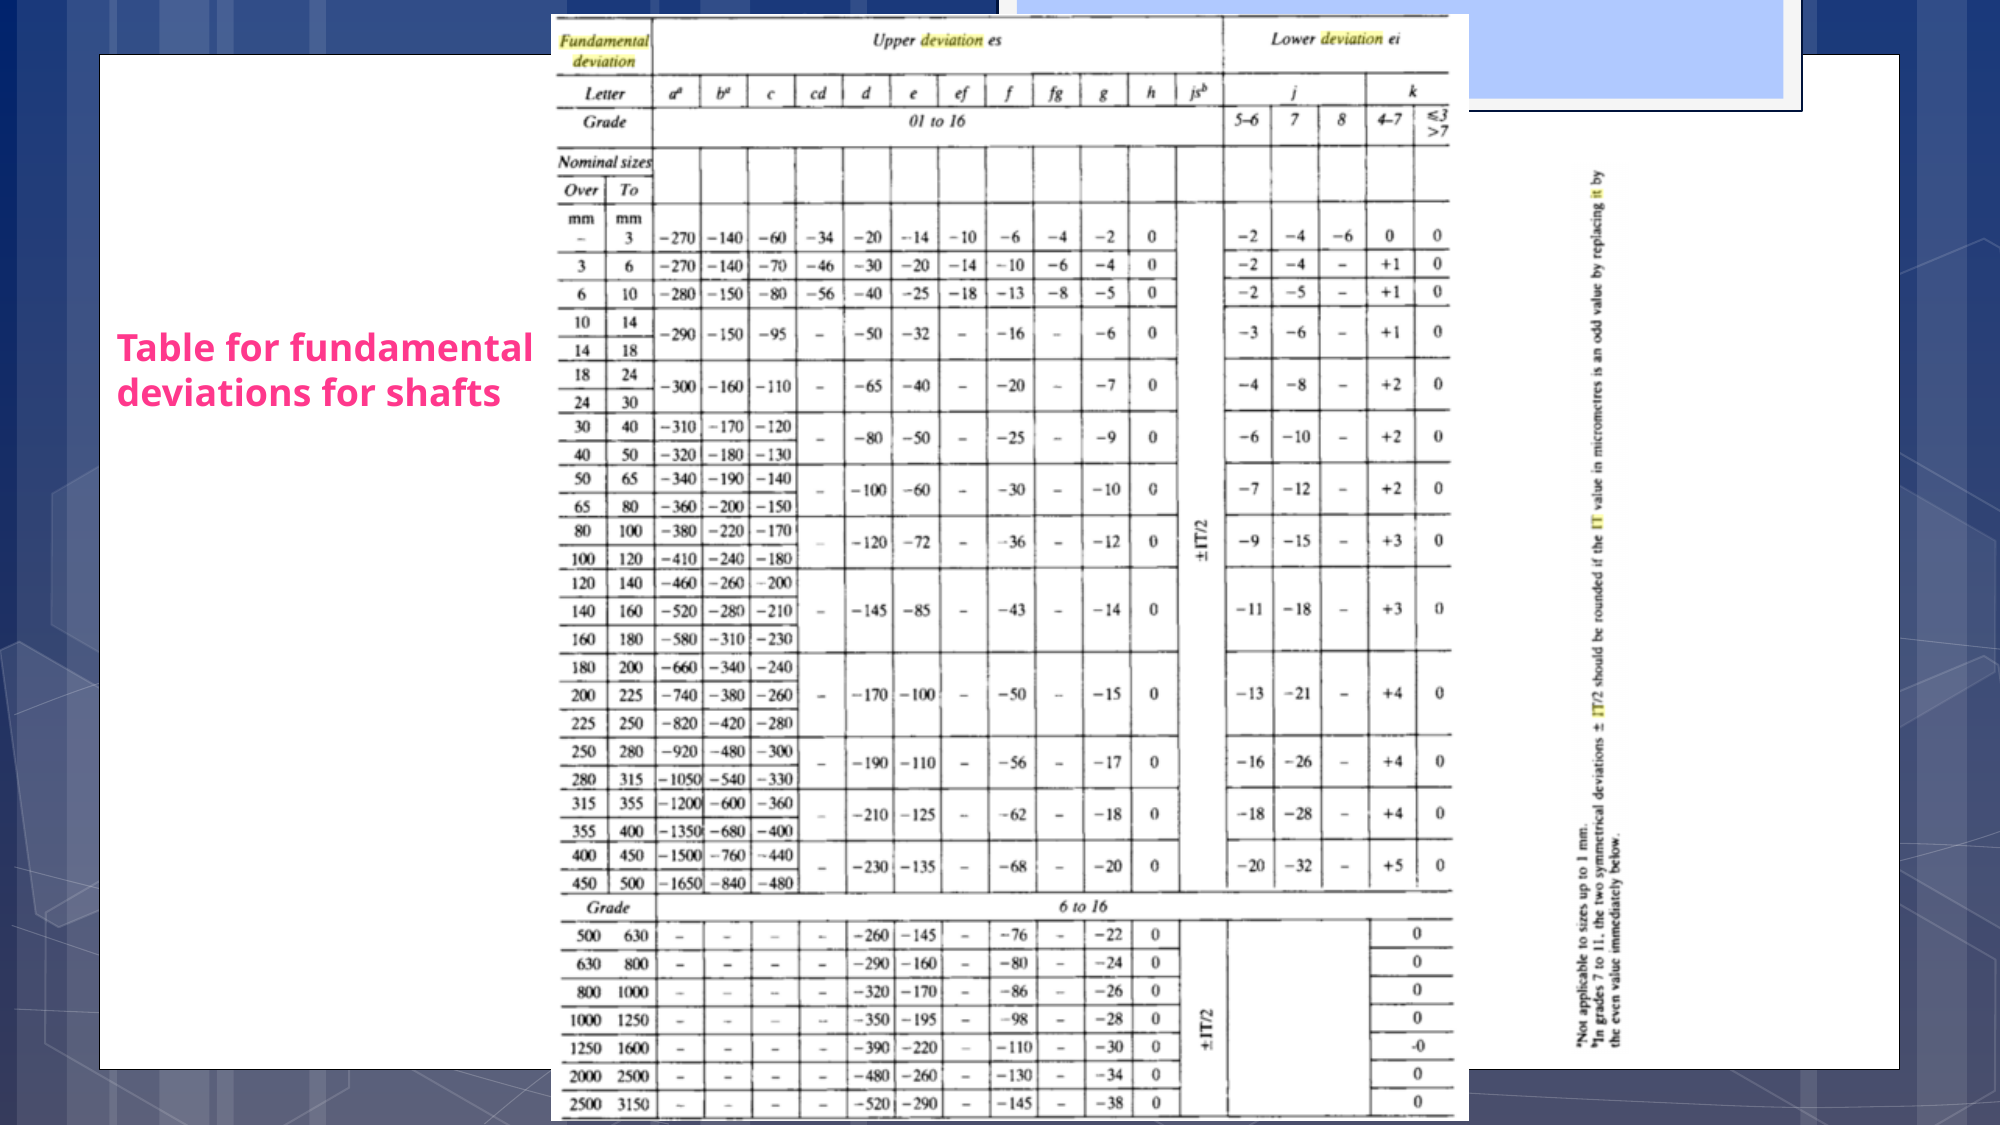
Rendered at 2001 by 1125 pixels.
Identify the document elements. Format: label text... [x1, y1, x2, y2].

title Table for fundamental deviations for shafts [101, 316, 545, 390]
picture [551, 14, 2000, 1121]
